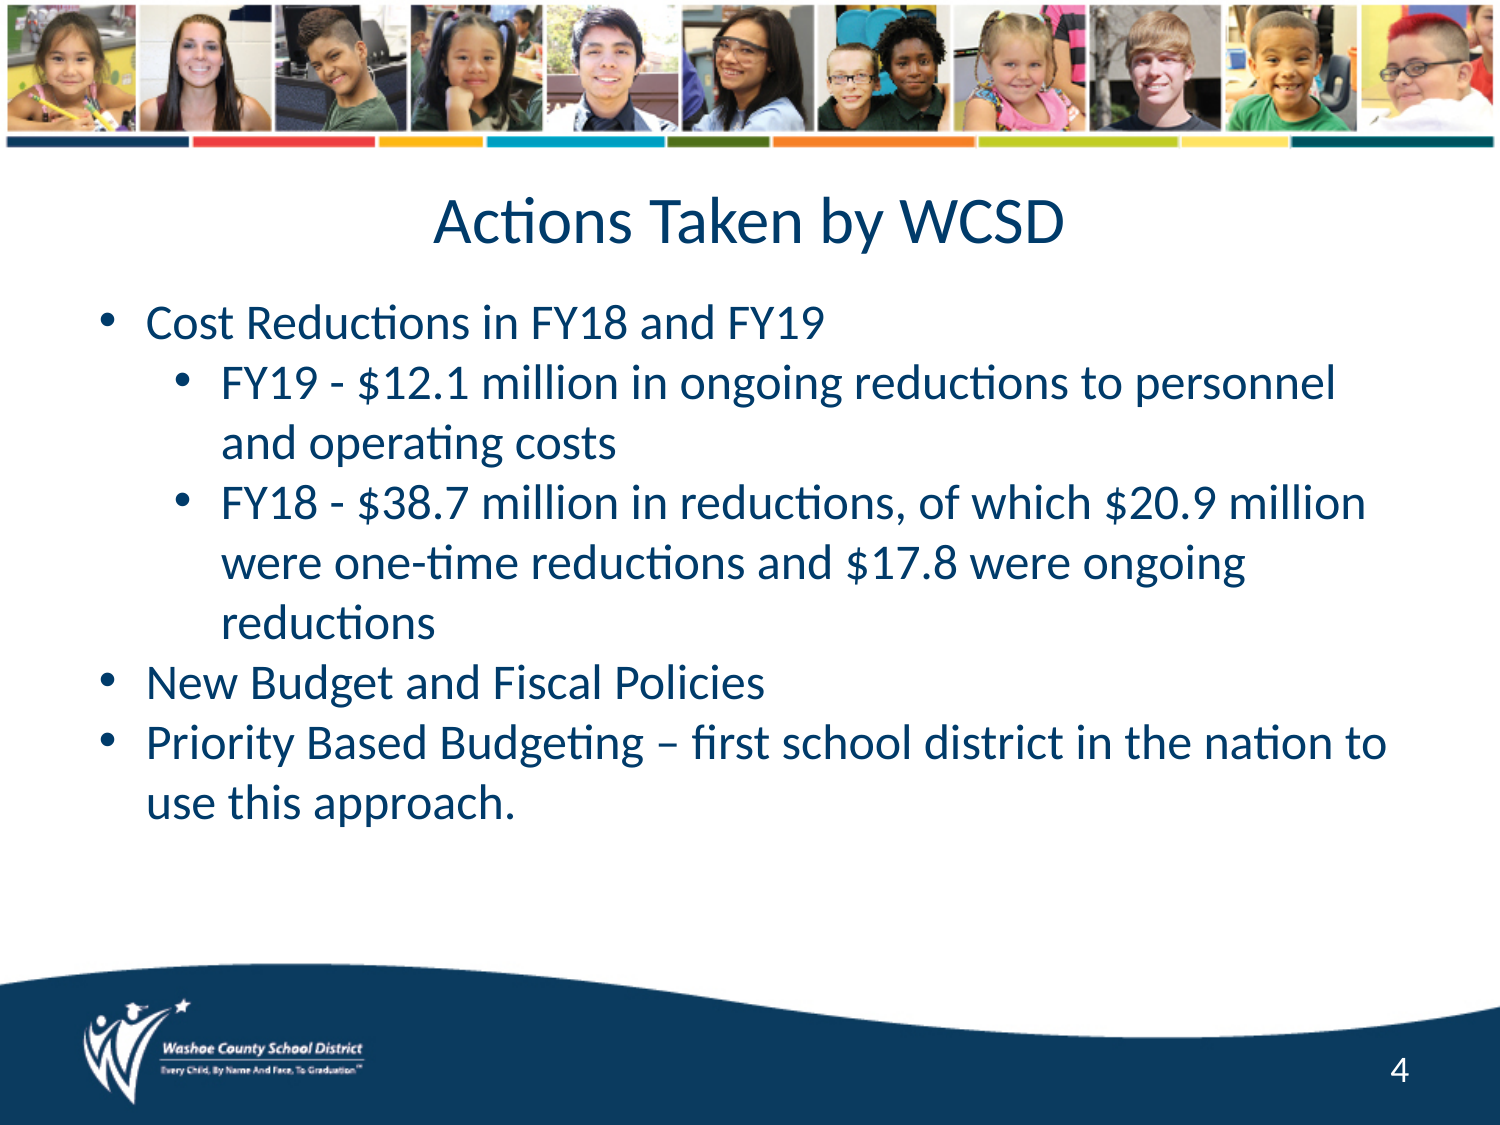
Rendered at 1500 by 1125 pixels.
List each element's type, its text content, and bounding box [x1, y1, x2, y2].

picture [0, 0, 1500, 1125]
text_box Cost Reductions in FY18 and FY19 FY19 - $12.1 million in ongoing reductions to personnel and operating costs FY18 - $38.7 million in reductions, of which $20.9 million were one-time reductions and $17.8 were ongoing reductions New Budget and Fiscal Policies Priority Based Budgeting – first school district in the nation to use this approach. [84, 283, 1425, 890]
title Actions Taken by WCSD [75, 150, 1425, 283]
